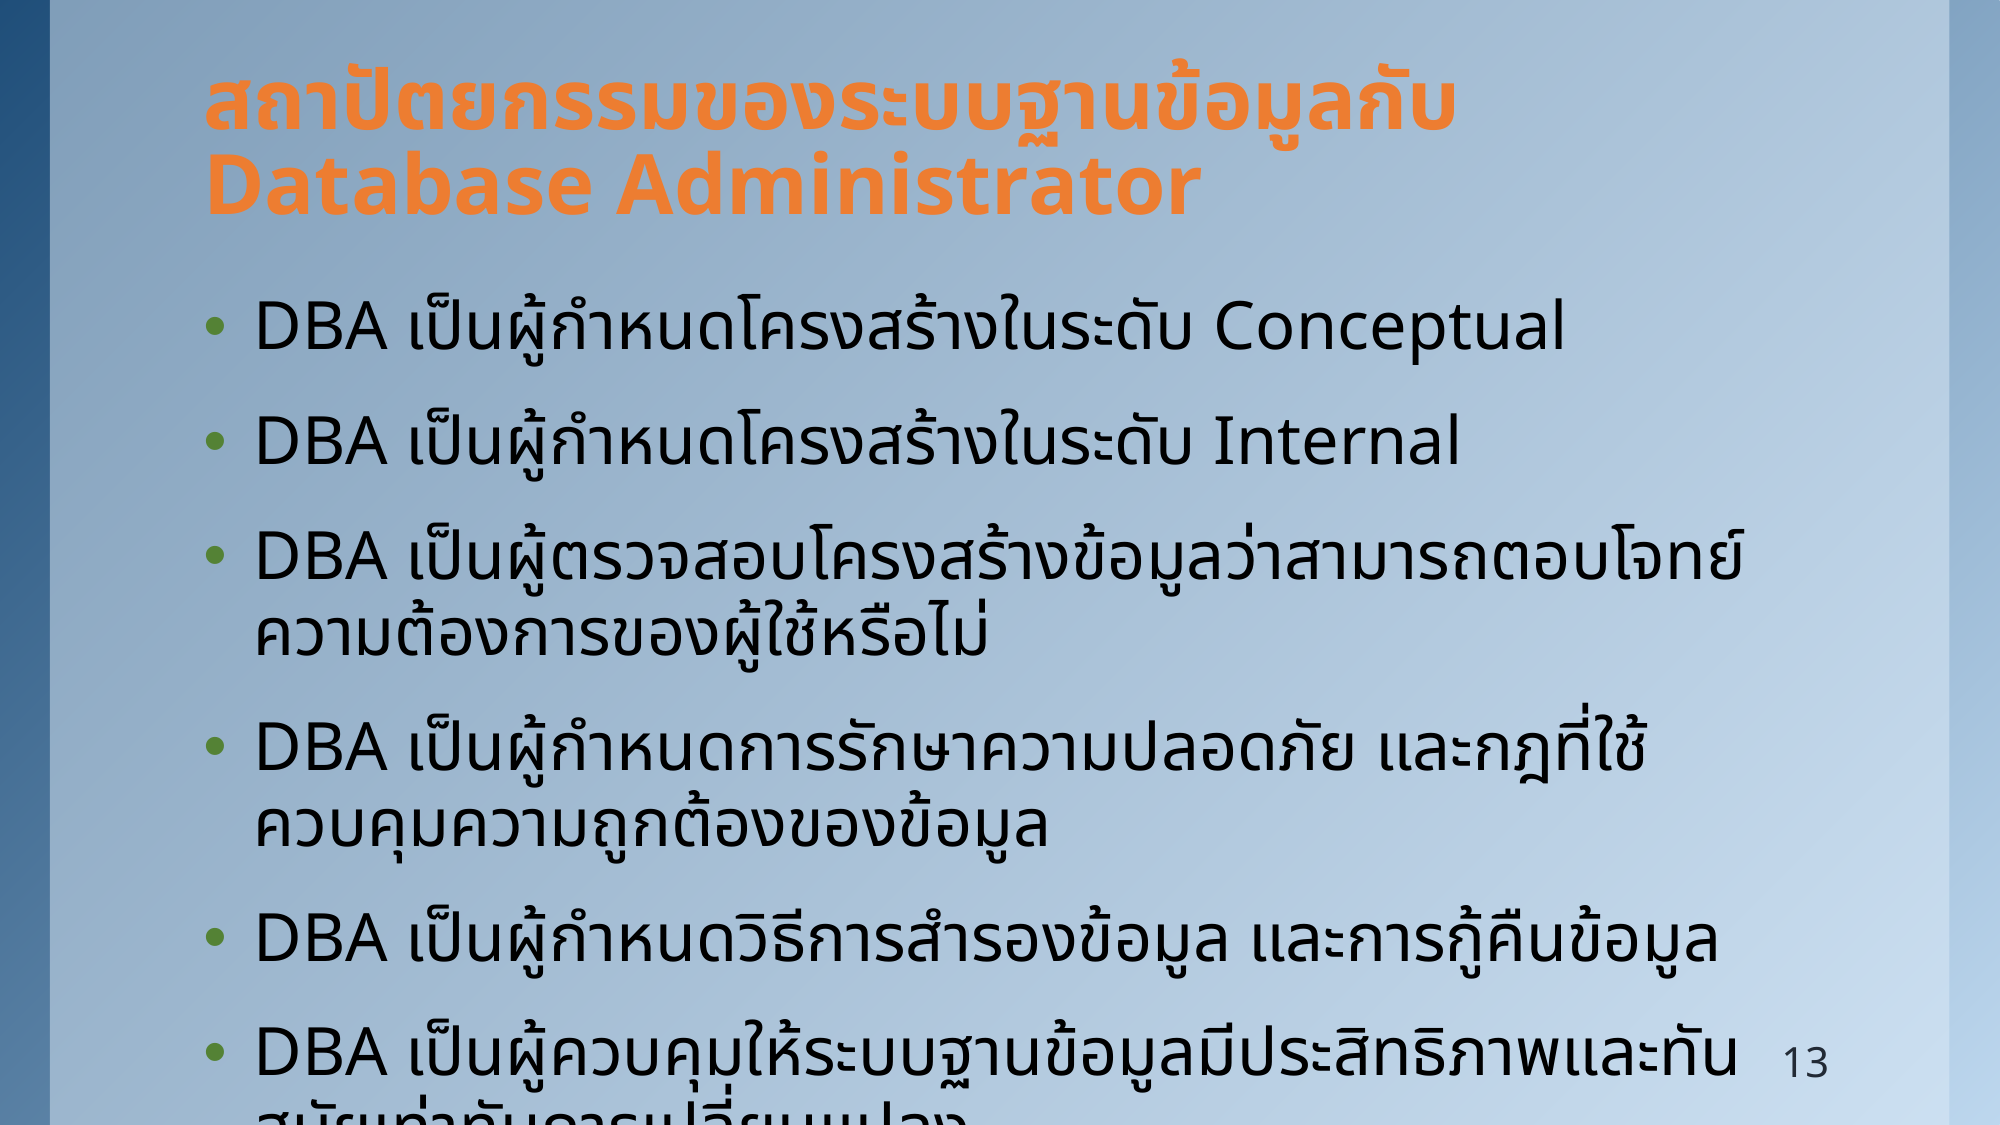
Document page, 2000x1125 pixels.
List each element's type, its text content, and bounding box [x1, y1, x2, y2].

title สถาปัตยกรรมของระบบฐานข้อมูลกับ Database Administrator [183, 12, 1850, 242]
list DBA เป็นผู้กำหนดโครงสร้างในระดับ Conceptual DBA เป็นผู้กำหนดโครงสร้างในระดับ Internal DBA เป็นผู้ตรวจสอบโครงสร้างข้อมูลว่าสามารถตอบโจทย์ความต้องการของผู้ใช้หรือไม่ DBA เป็นผู้กำหนดการรักษาความปลอดภัย และกฎที่ใช้ควบคุมความถูกต้องของข้อมูล DBA เป็นผู้กำหนดวิธีการสำรองข้อมูล และการกู้คืนข้อมูล DBA เป็นผู้ควบคุมให้ระบบฐานข้อมูลมีประสิทธิภาพและทันสมัยเท่าทันการเปลี่ยนแปลง [183, 279, 1850, 1013]
slide_number 13 [1667, 1050, 1850, 1103]
